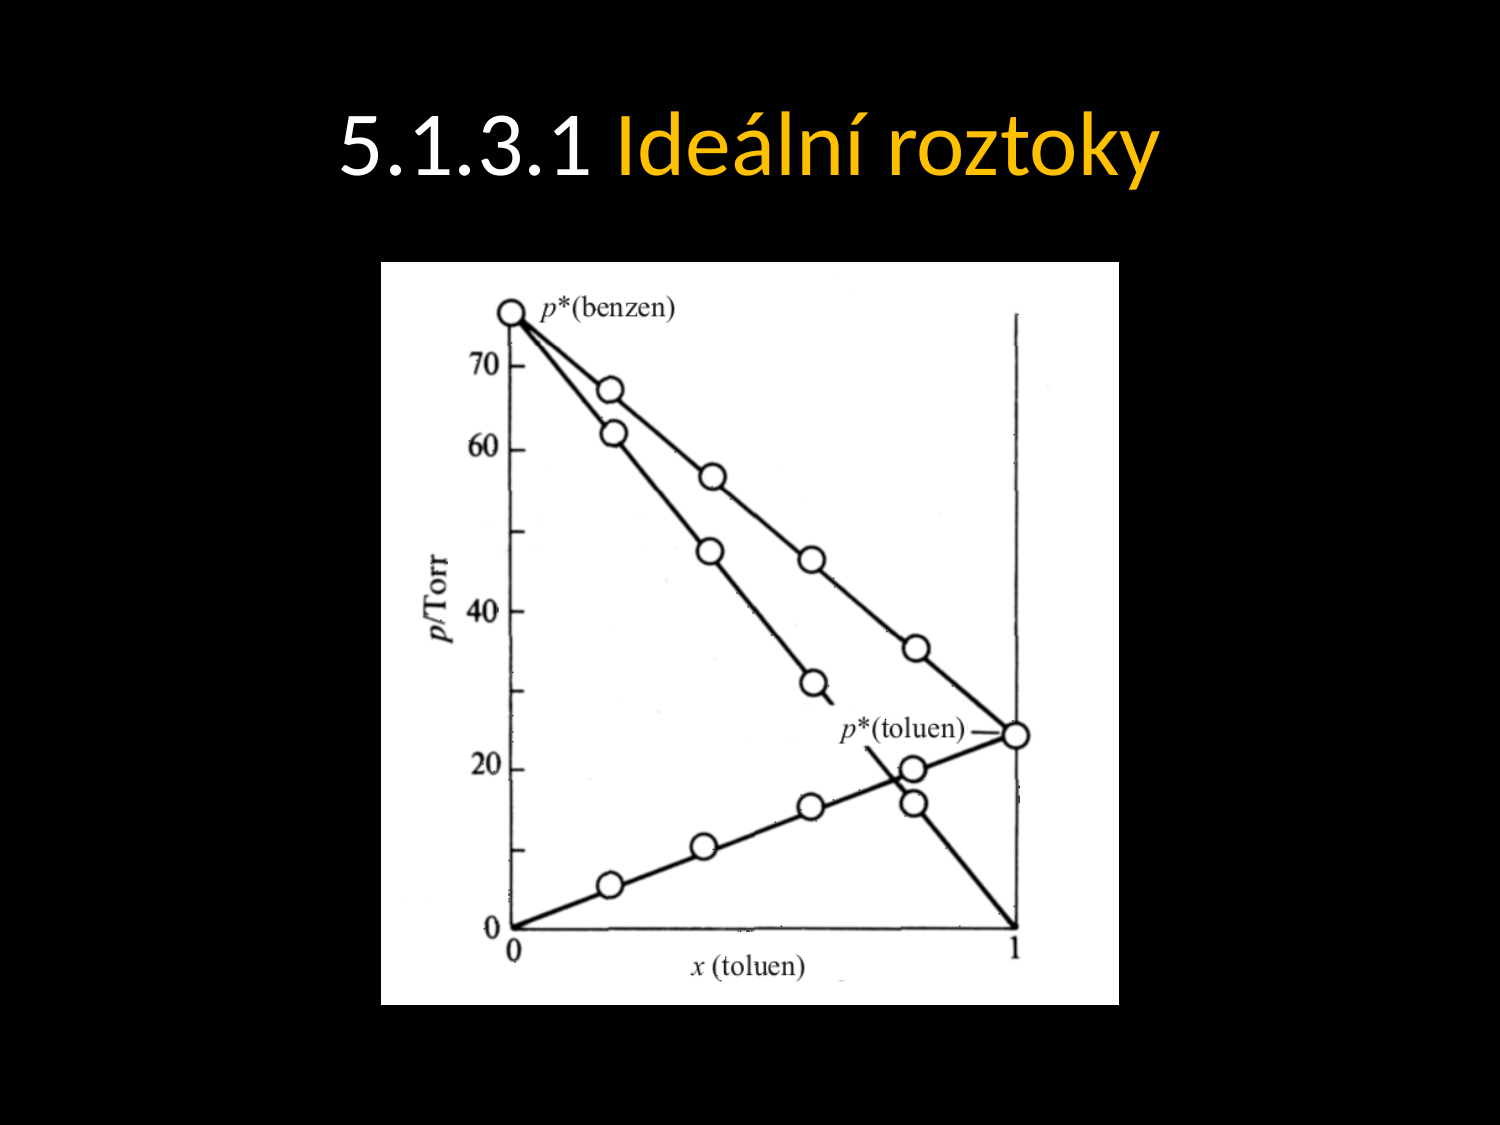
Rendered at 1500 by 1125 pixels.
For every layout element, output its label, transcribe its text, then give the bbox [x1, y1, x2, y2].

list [380, 262, 1119, 1006]
title 5.1.3.1 Ideální roztoky [75, 45, 1425, 233]
